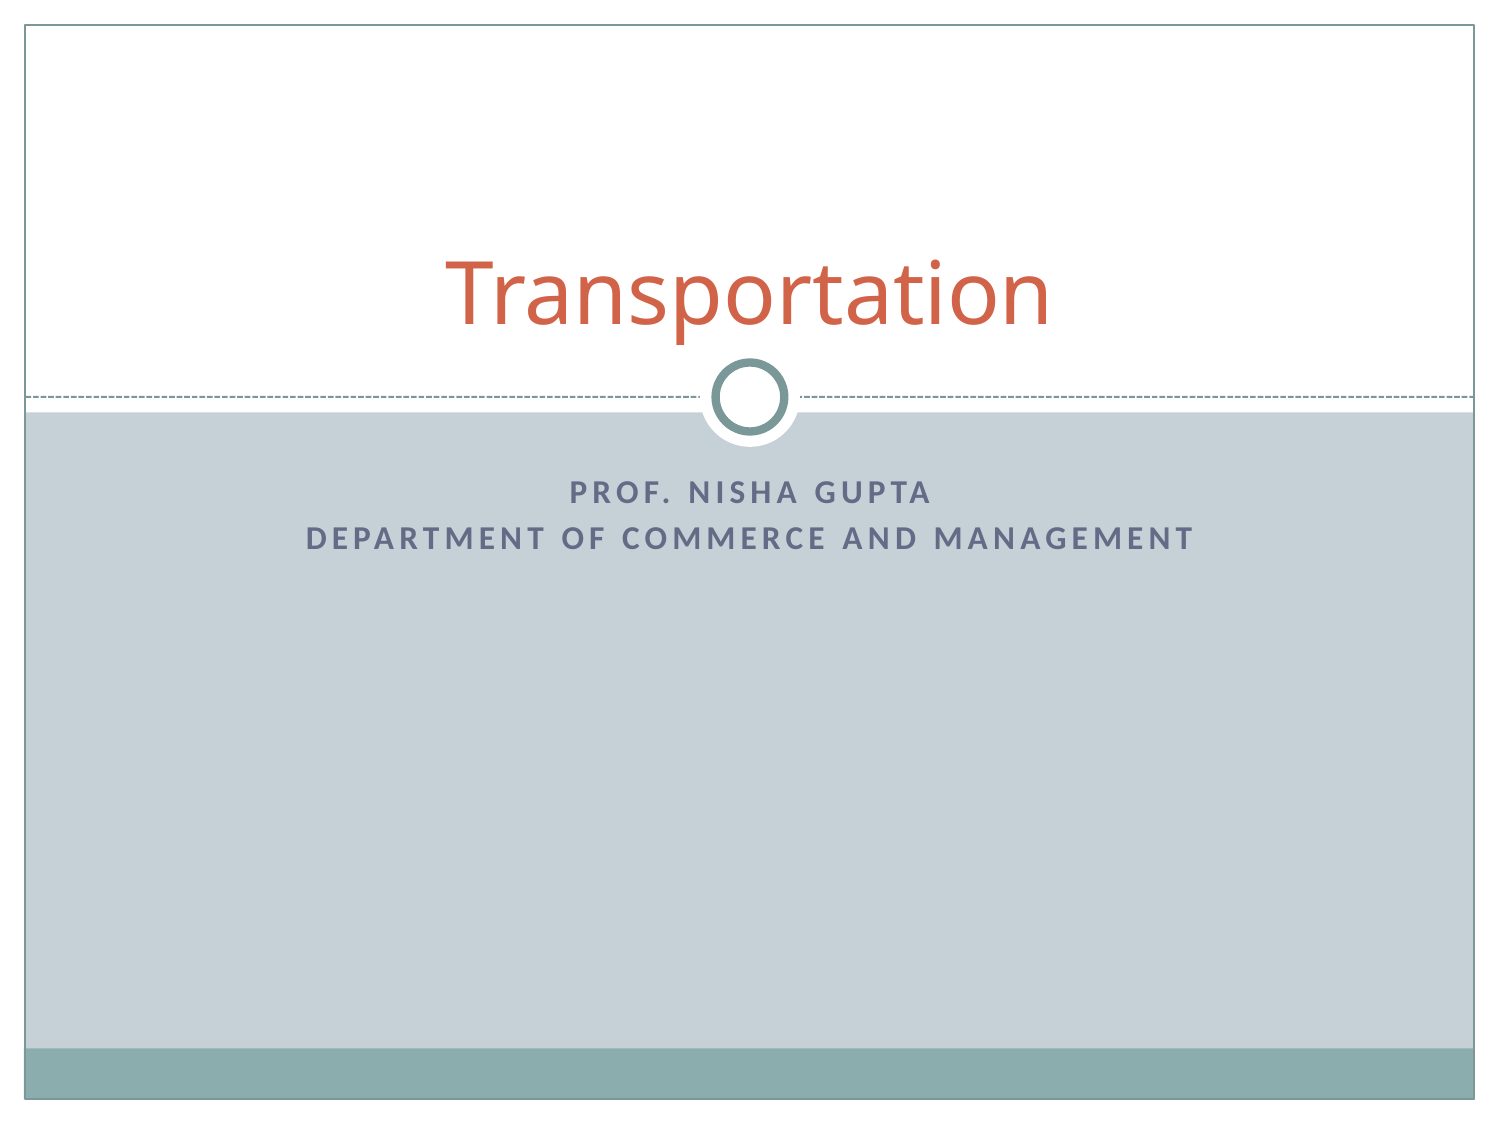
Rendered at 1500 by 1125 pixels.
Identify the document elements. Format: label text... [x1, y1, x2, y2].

title Transportation [112, 62, 1388, 350]
subtitle PROF. NISHA GUPTA DEPARTMENT OF COMMERCE AND MANAGEMENT [225, 462, 1275, 750]
